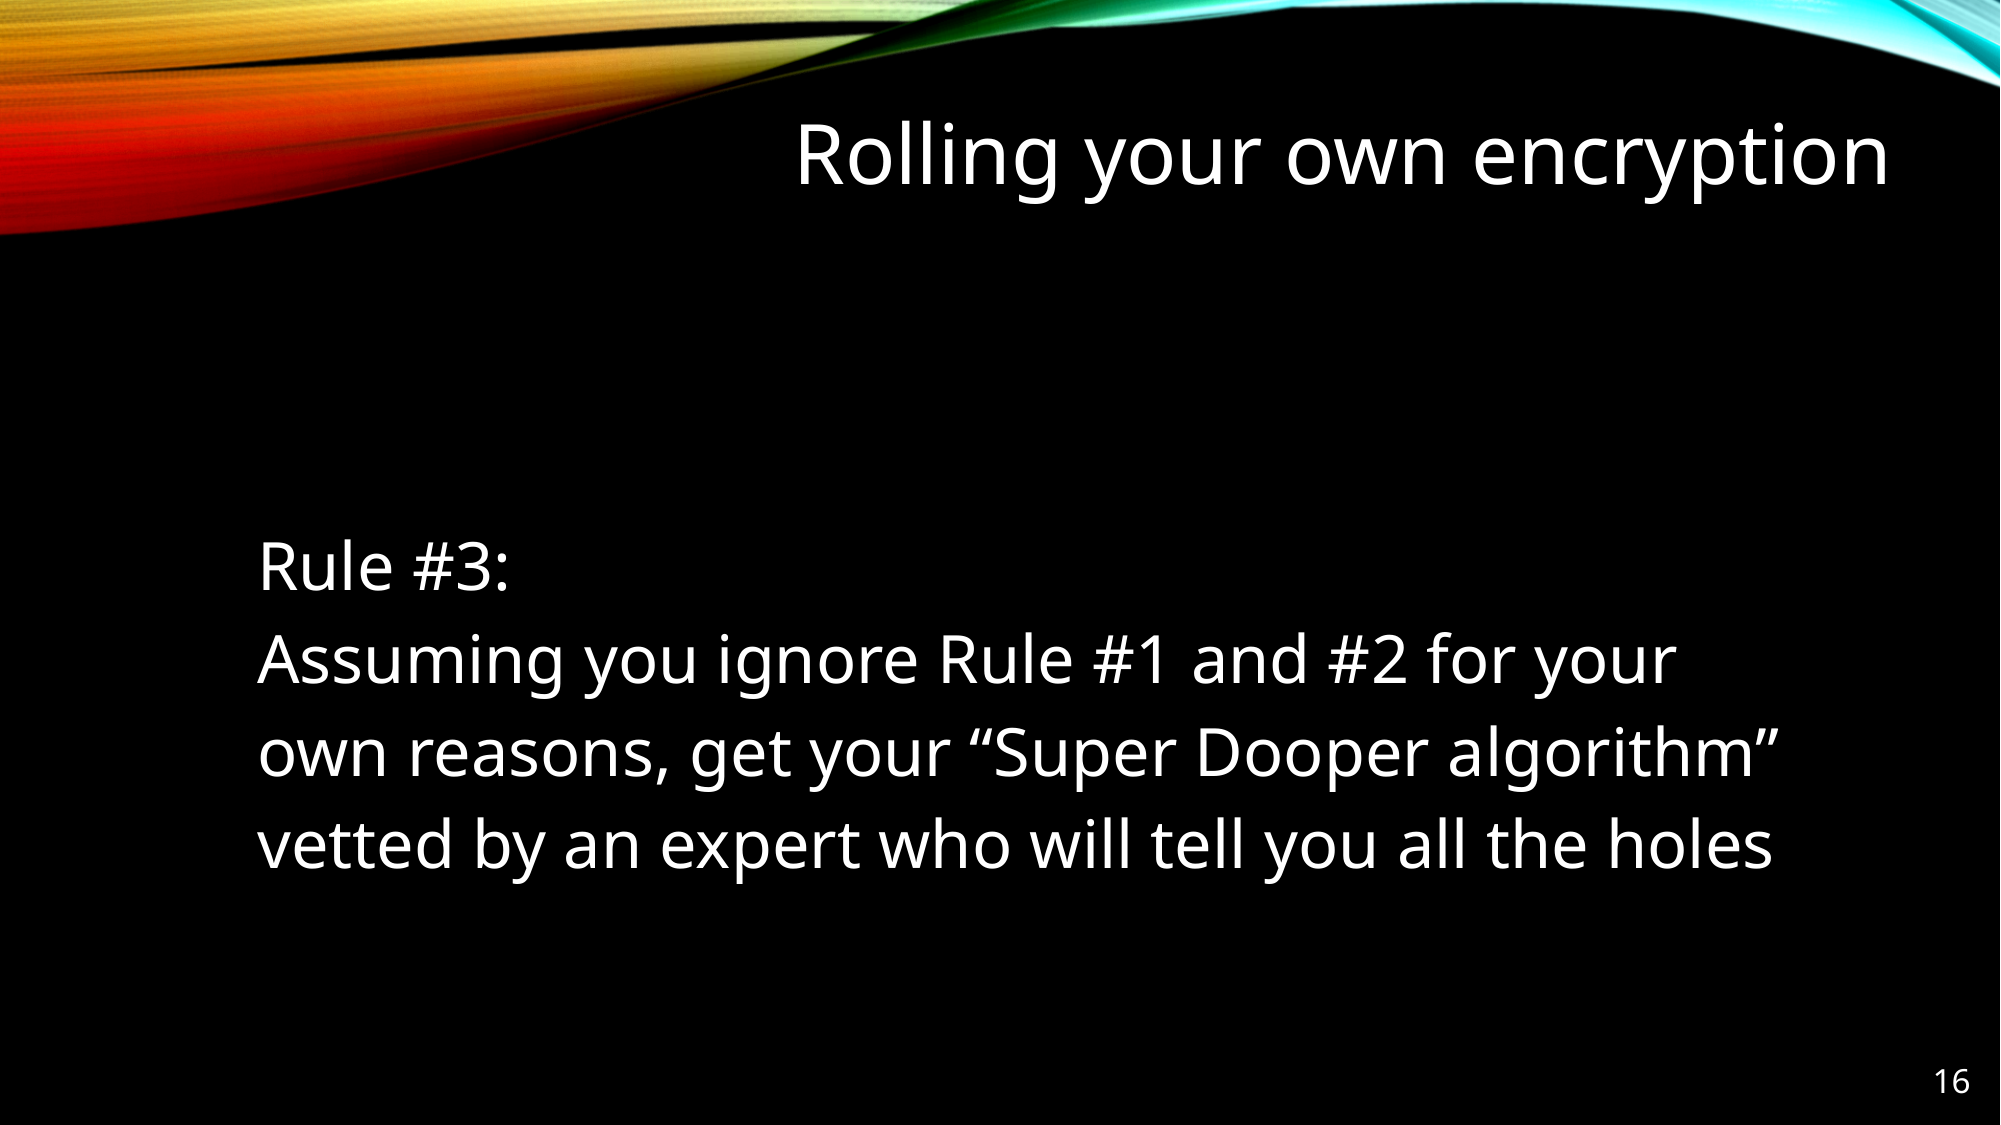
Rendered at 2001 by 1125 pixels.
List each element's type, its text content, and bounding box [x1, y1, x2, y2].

slide_number 16 [1535, 1052, 1986, 1113]
list Rule #3: Assuming you ignore Rule #1 and #2 for your own reasons, get your “Super Dooper algorithm” vetted by an expert who will tell you all the holes [92, 263, 1888, 1074]
title Rolling your own encryption [495, 51, 1908, 264]
picture [0, 0, 2000, 237]
